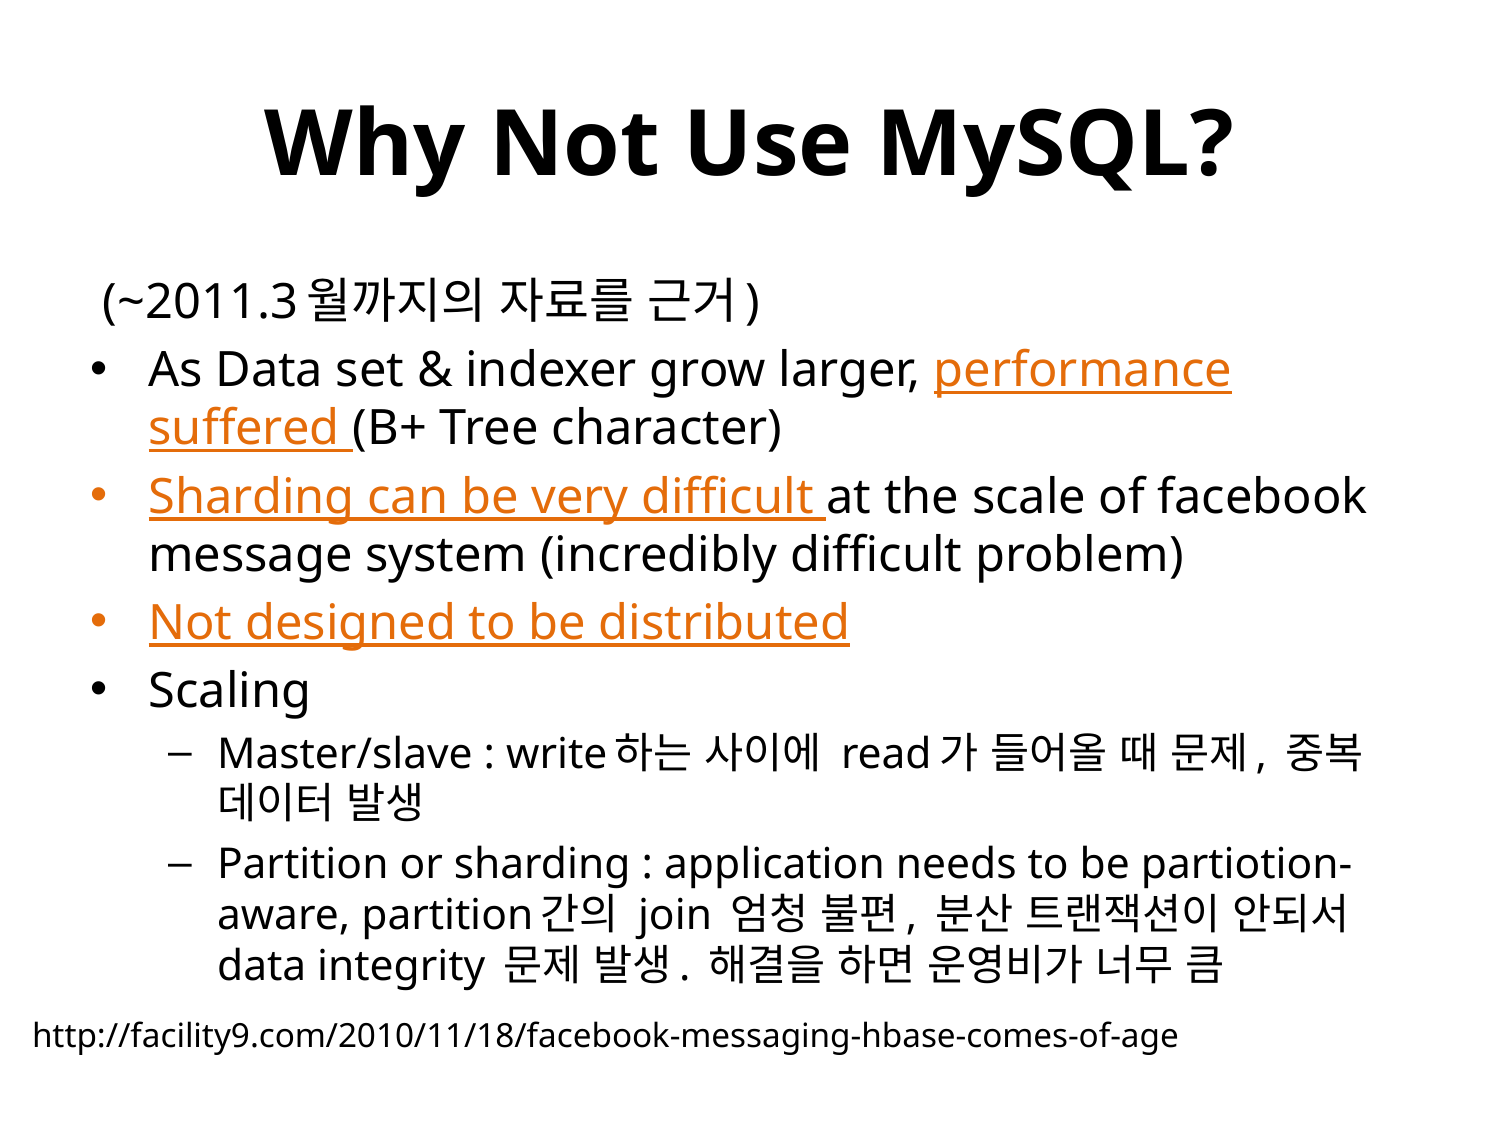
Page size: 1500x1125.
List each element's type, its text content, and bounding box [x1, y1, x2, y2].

list (~2011.3월까지의 자료를 근거) As Data set & indexer grow larger, performance suffered (B+ Tree character) Sharding can be very difficult at the scale of facebook message system (incredibly difficult problem) Not designed to be distributed Scaling Master/slave : write하는 사이에 read가 들어올 때 문제, 중복 데이터 발생 Partition or sharding : application needs to be partiotion-aware, partition간의 join 엄청 불편, 분산 트랜잭션이 안되서 data integrity 문제 발생. 해결을 하면 운영비가 너무 큼 [75, 262, 1425, 1005]
text_box http://facility9.com/2010/11/18/facebook-messaging-hbase-comes-of-age [17, 1007, 1423, 1062]
title Why Not Use MySQL? [75, 45, 1425, 233]
